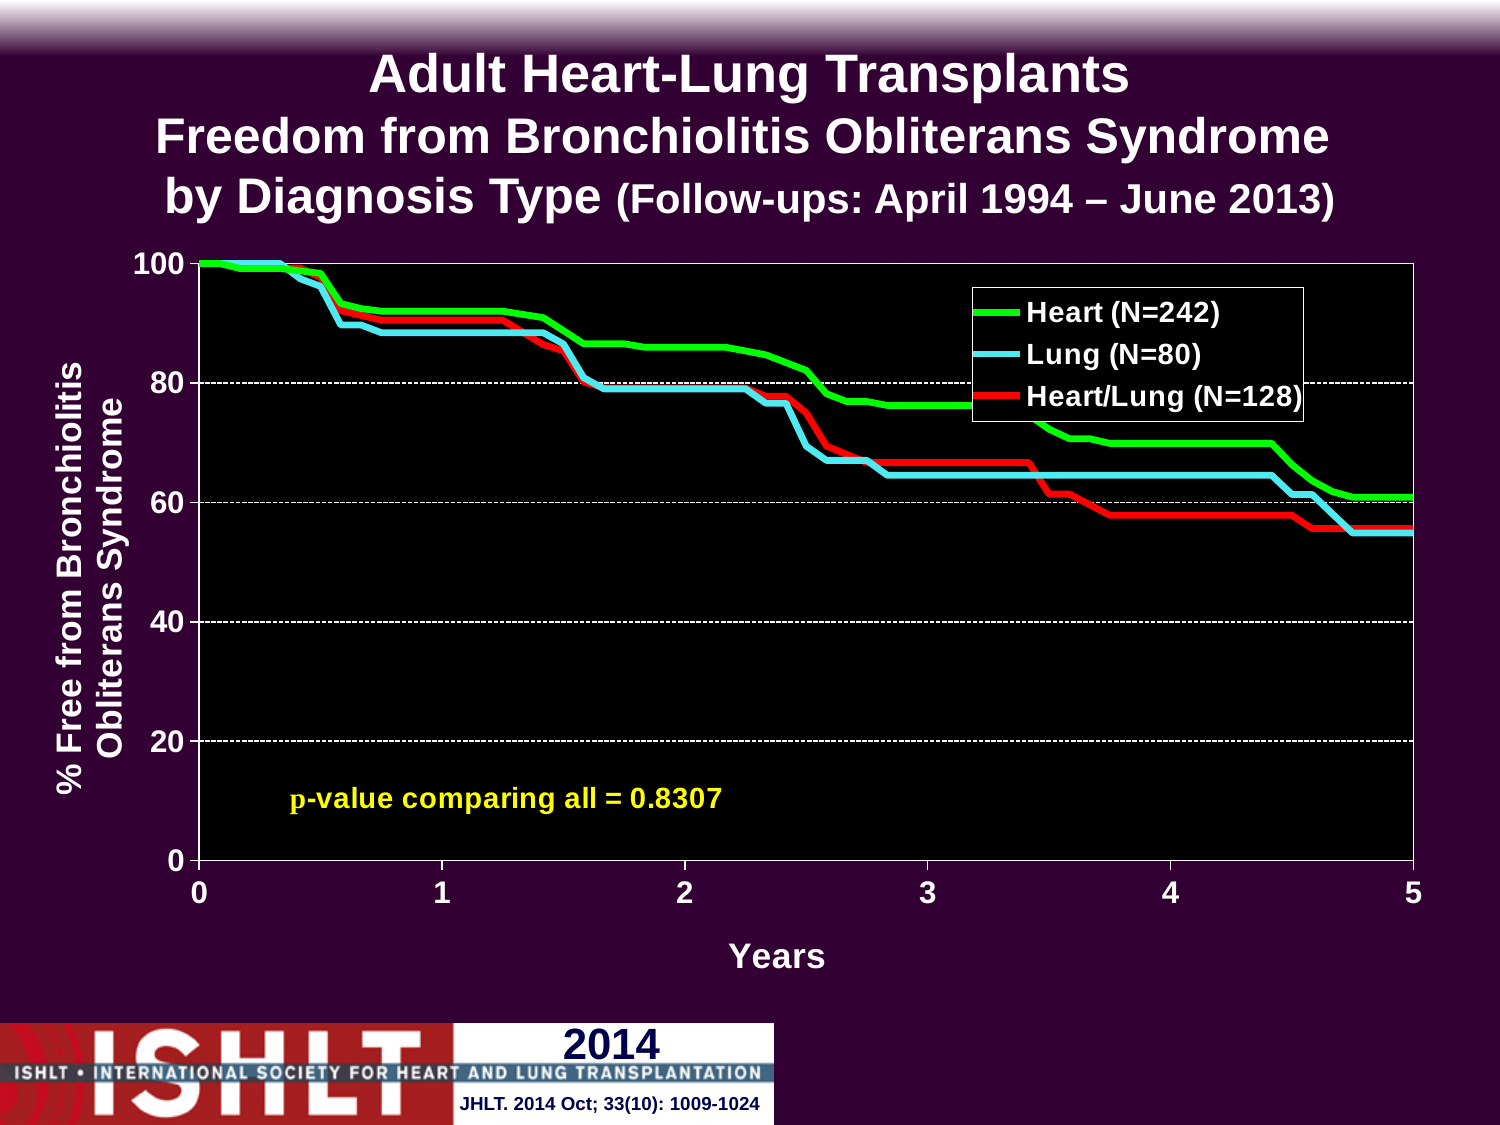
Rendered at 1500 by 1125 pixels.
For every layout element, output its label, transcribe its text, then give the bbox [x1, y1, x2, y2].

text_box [0, 1007, 774, 1125]
title Adult Heart-Lung Transplants Freedom from Bronchiolitis Obliterans Syndrome by Diagnosis Type (Follow-ups: April 1994 – June 2013) [0, 37, 1500, 226]
chart [37, 237, 1451, 1013]
